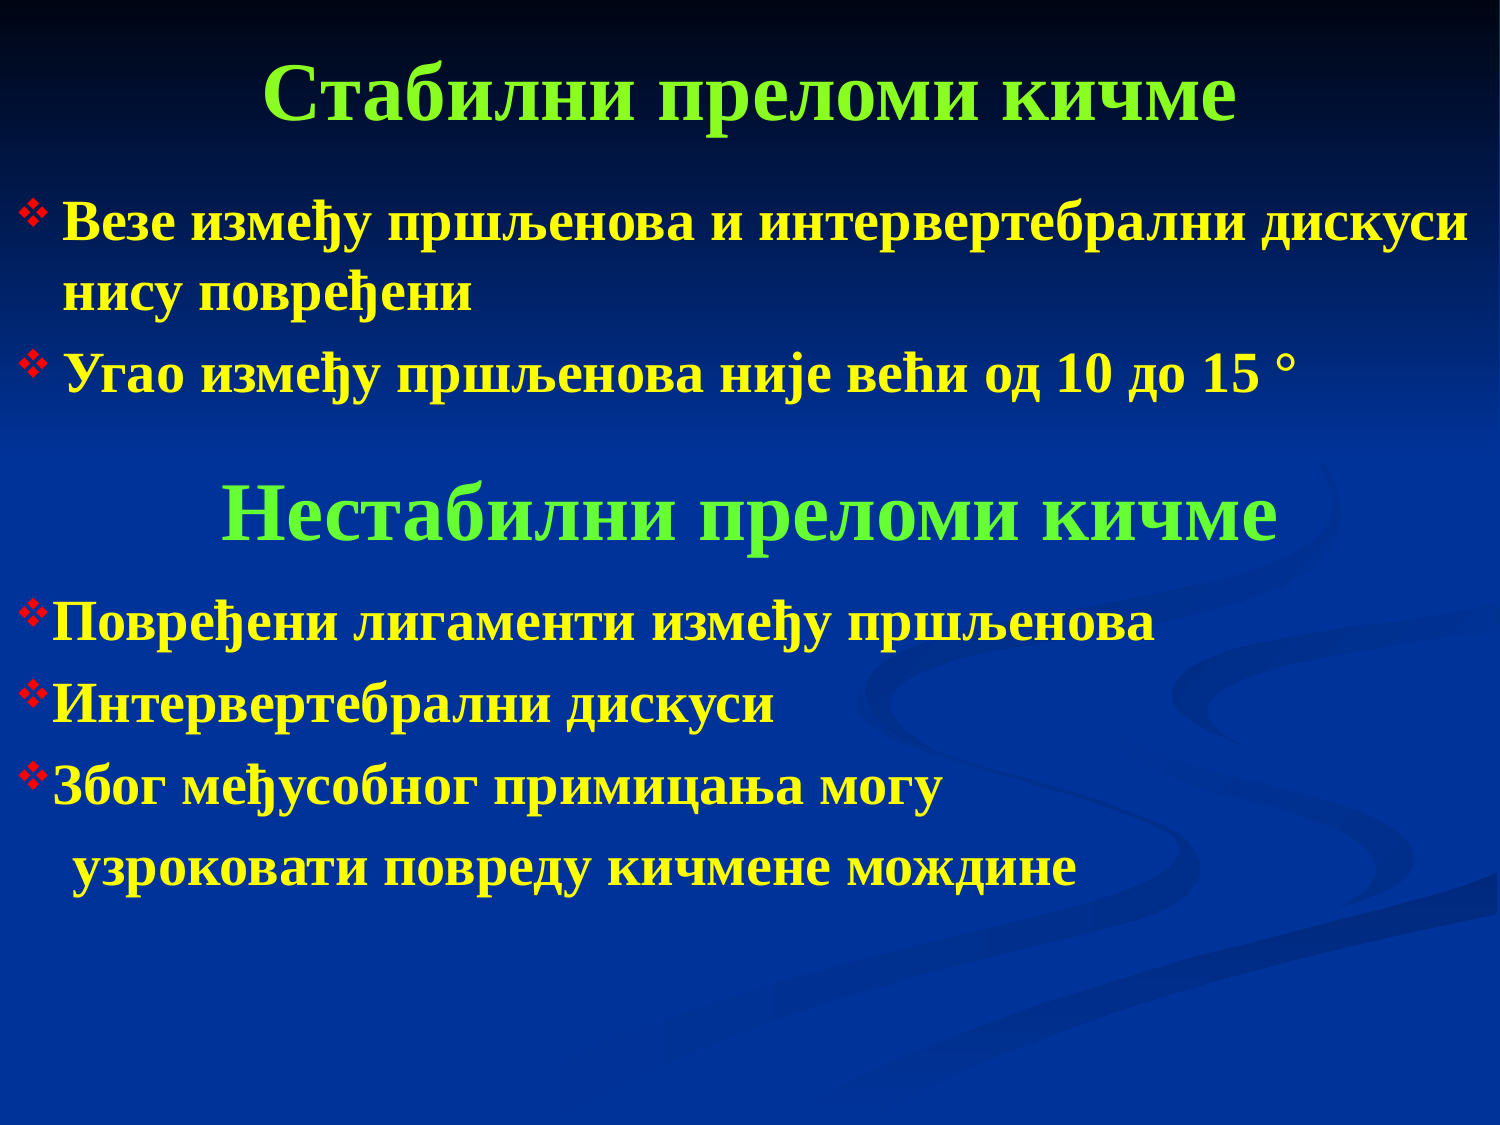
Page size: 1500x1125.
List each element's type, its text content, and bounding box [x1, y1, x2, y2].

list Везе између пршљенова и интервертебрални дискуси нису повређени Угао између пршљенова није већи од 10 до 15 ° [0, 174, 1500, 426]
list Повређени лигаменти између пршљенова Интервертебрални дискуси Због међусобног примицања могу узроковати повреду кичмене мождине [0, 574, 1500, 1125]
list Нестабилни преломи кичме [0, 449, 1500, 574]
title Стабилни преломи кичме [0, 0, 1500, 174]
